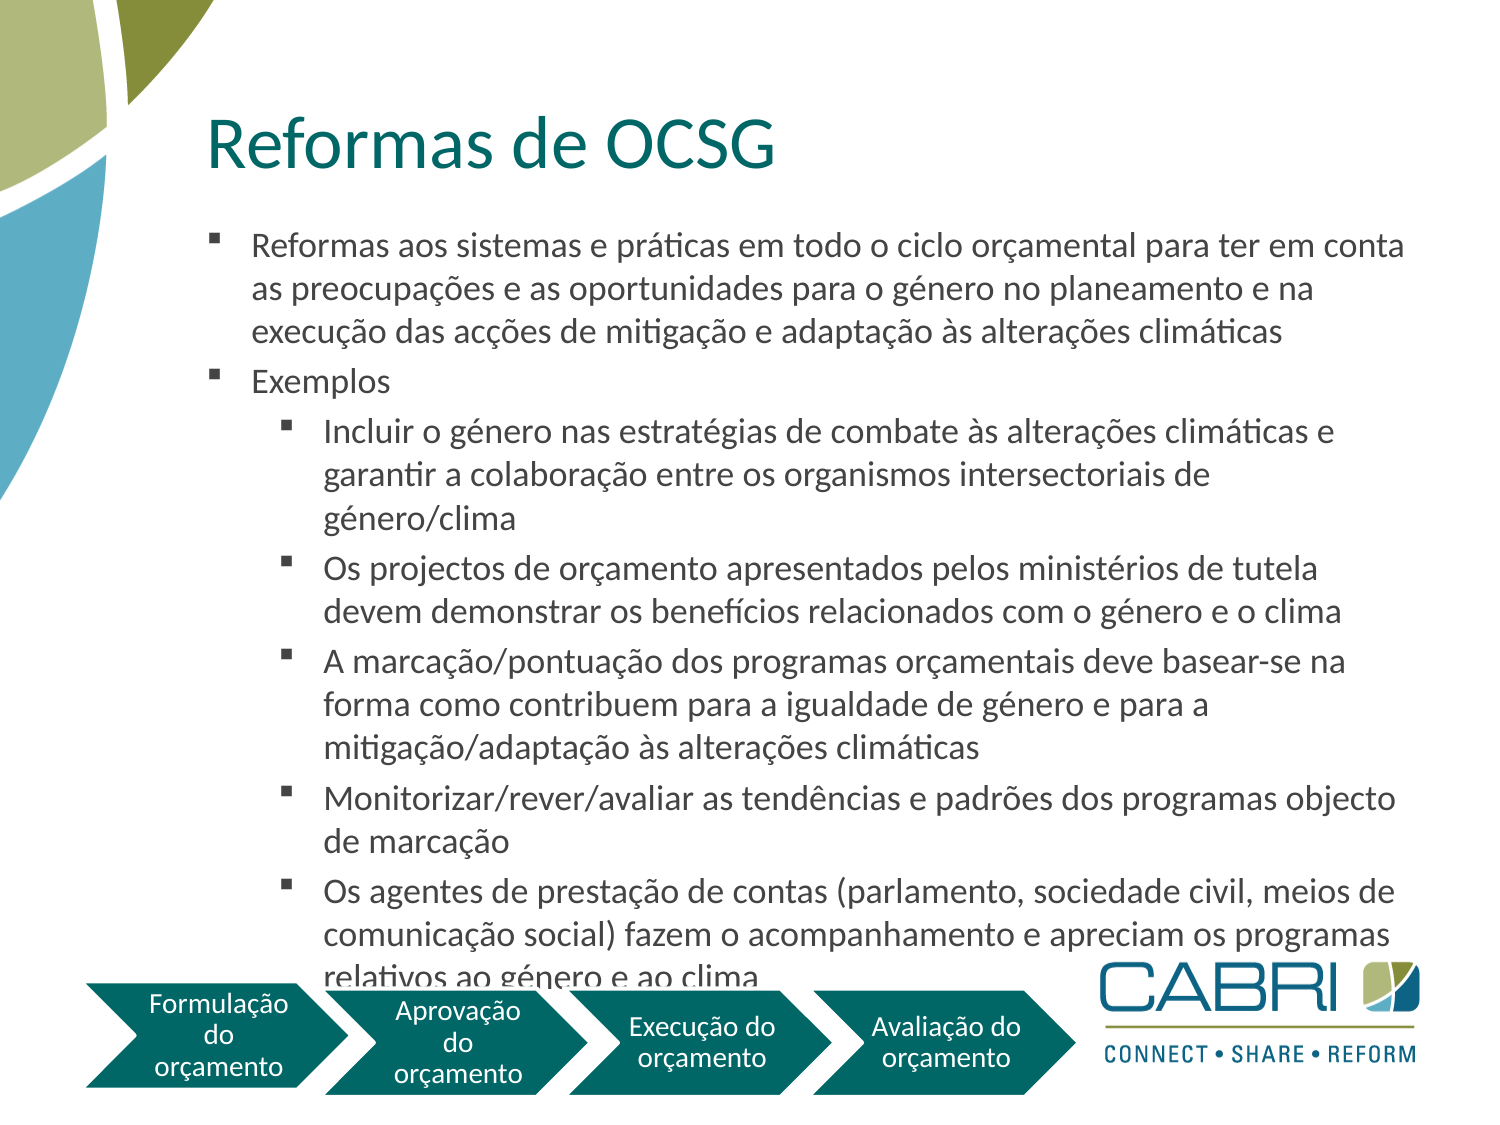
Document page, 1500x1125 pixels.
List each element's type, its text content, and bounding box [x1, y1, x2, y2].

list Reformas aos sistemas e práticas em todo o ciclo orçamental para ter em conta as preocupações e as oportunidades para o género no planeamento e na execução das acções de mitigação e adaptação às alterações climáticas Exemplos Incluir o género nas estratégias de combate às alterações climáticas e garantir a colaboração entre os organismos intersectoriais de género/clima Os projectos de orçamento apresentados pelos ministérios de tutela devem demonstrar os benefícios relacionados com o género e o clima A marcação/pontuação dos programas orçamentais deve basear-se na forma como contribuem para a igualdade de género e para a mitigação/adaptação às alterações climáticas Monitorizar/rever/avaliar as tendências e padrões dos programas objecto de marcação Os agentes de prestação de contas (parlamento, sociedade civil, meios de comunicação social) fazem o acompanhamento e apreciam os programas relativos ao género e ao clima [191, 213, 1425, 1005]
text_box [74, 938, 1080, 1125]
picture [0, 0, 1500, 1125]
title Reformas de OCSG [191, 45, 1425, 213]
